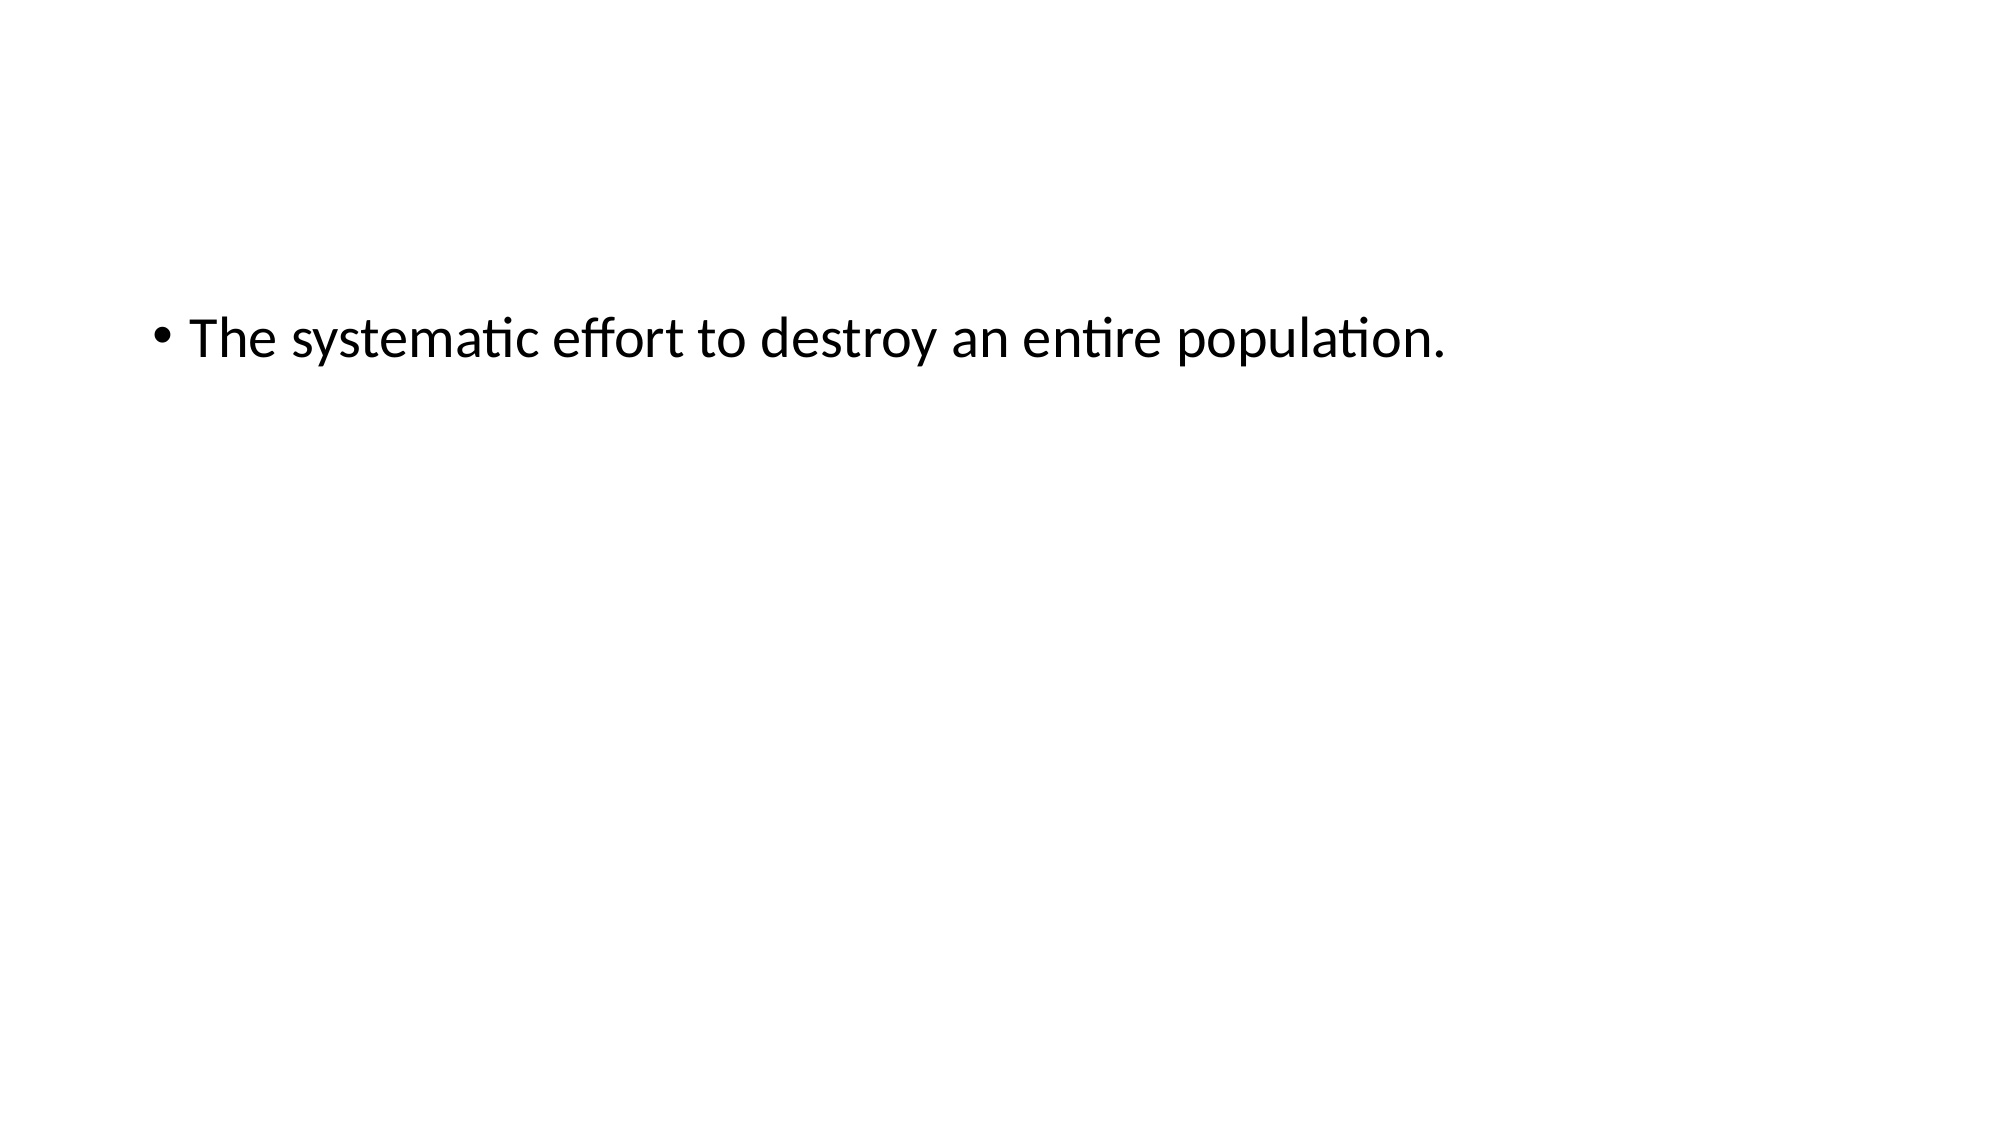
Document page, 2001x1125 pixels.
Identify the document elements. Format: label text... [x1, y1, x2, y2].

list The systematic effort to destroy an entire population. [137, 299, 1863, 1014]
